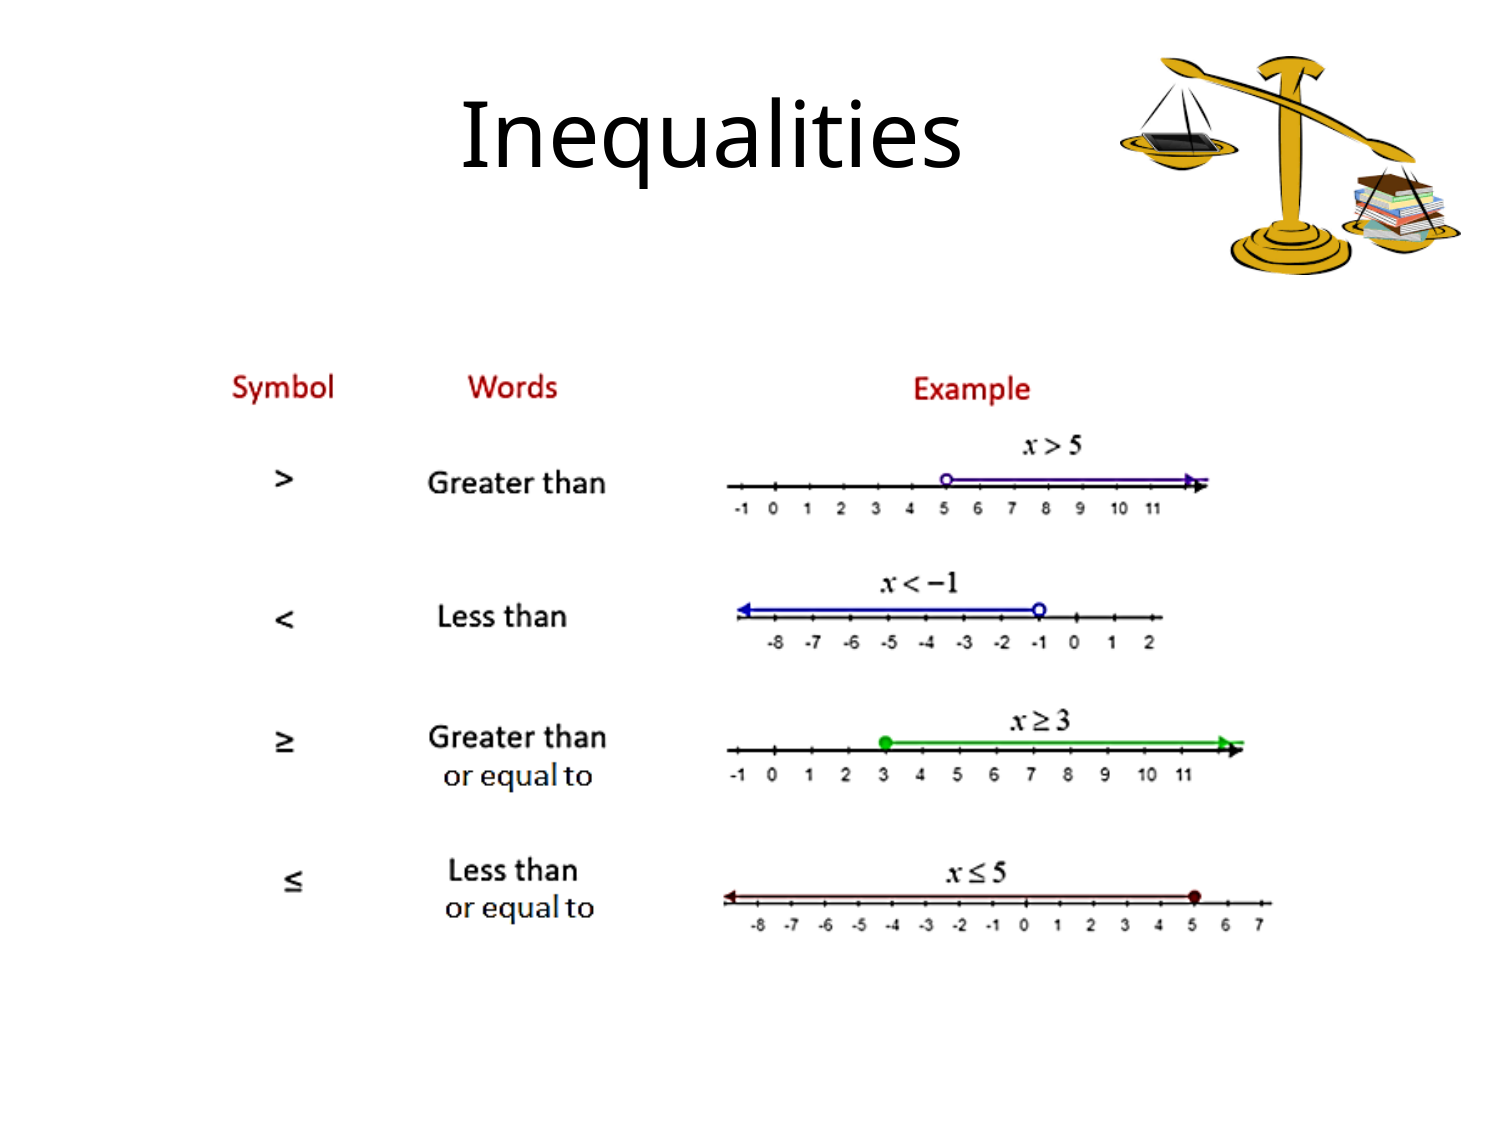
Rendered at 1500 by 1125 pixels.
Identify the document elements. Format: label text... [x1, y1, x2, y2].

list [209, 324, 1291, 966]
picture [1120, 55, 1461, 276]
title Inequalities [37, 37, 1388, 225]
